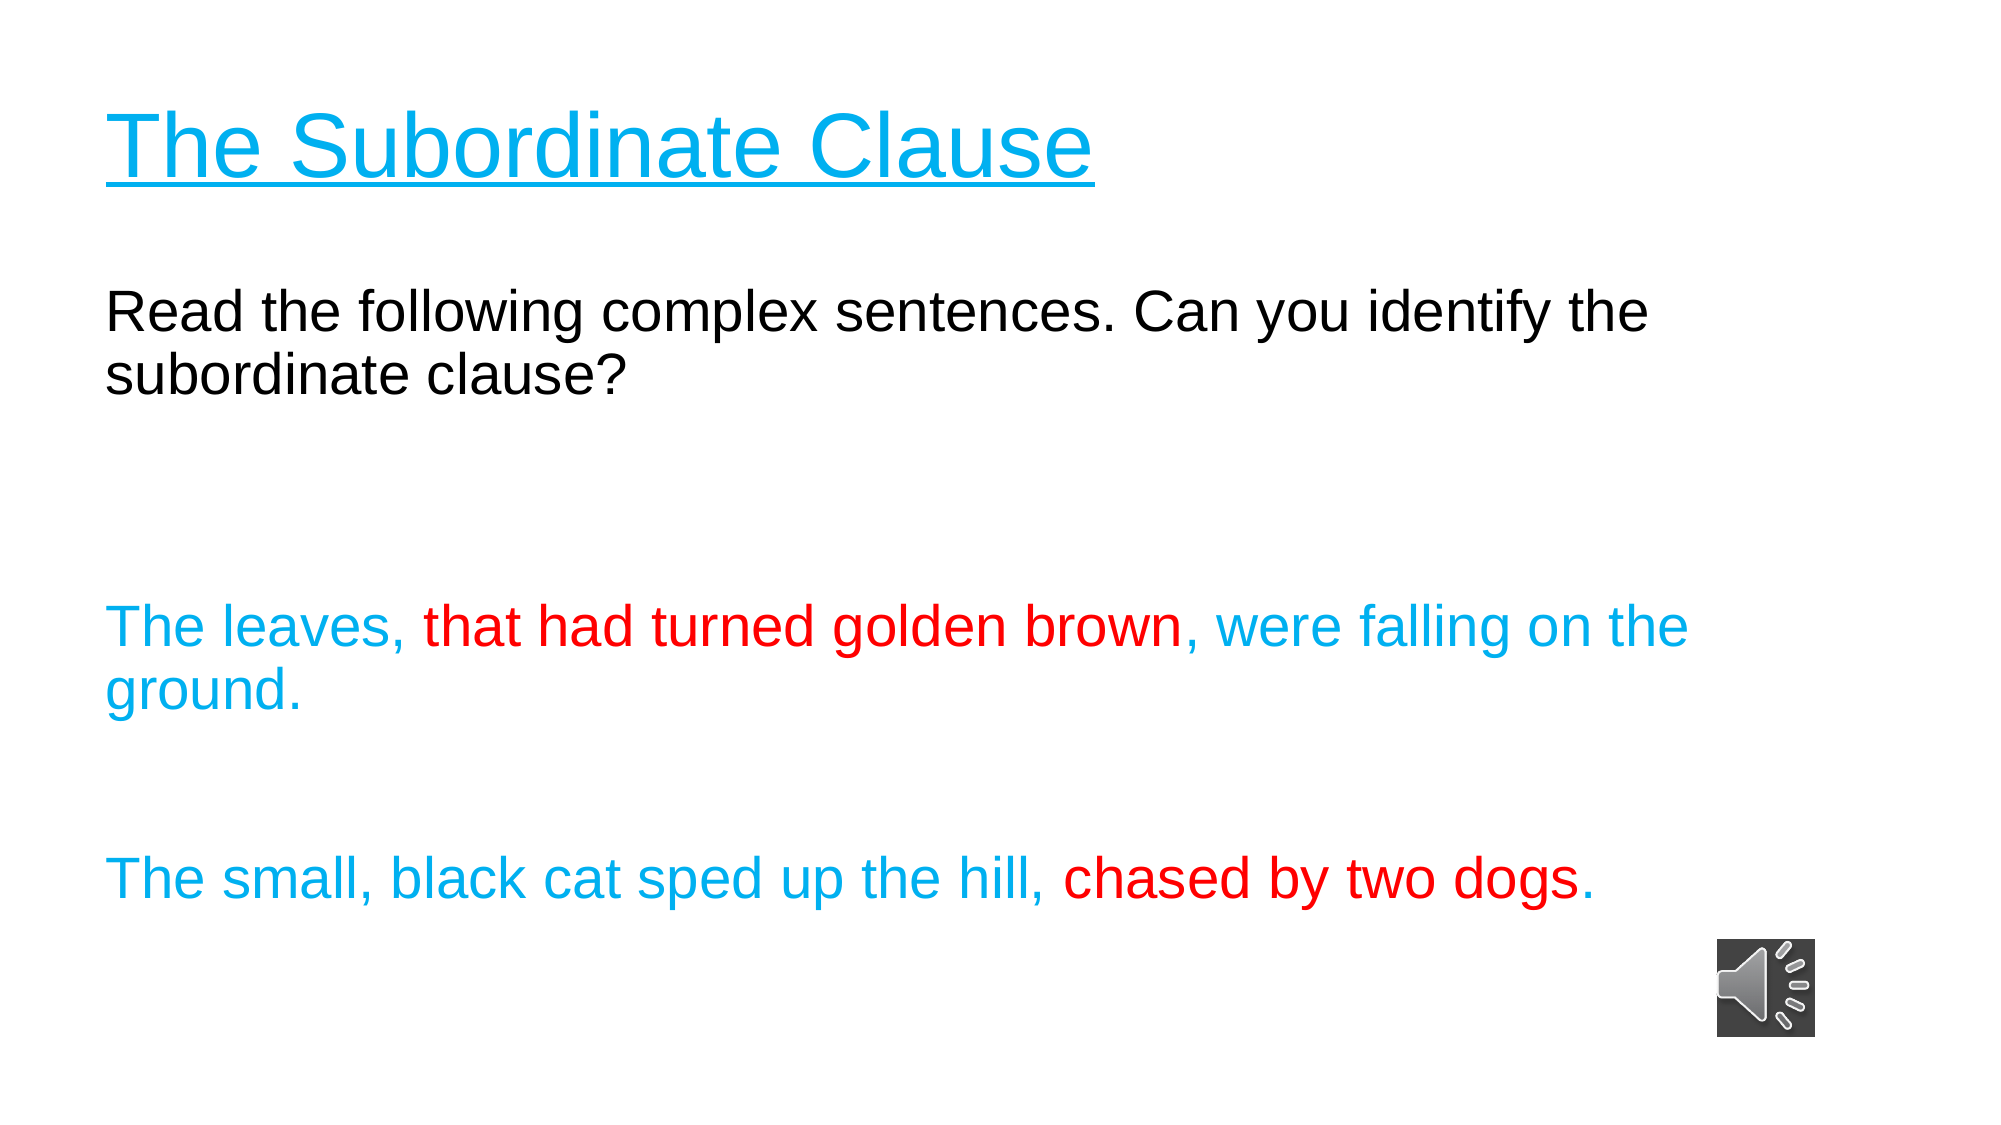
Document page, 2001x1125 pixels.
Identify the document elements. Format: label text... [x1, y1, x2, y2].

title The Subordinate Clause [90, 59, 1816, 235]
text_box [90, 684, 1816, 1020]
picture [1715, 937, 1816, 1038]
text_box [90, 299, 1816, 508]
text_box Read the following complex sentences. Can you identify the subordinate clause? The leaves, that had turned golden brown, were falling on the ground. The small, black cat sped up the hill, chased by two dogs. [90, 508, 1816, 684]
